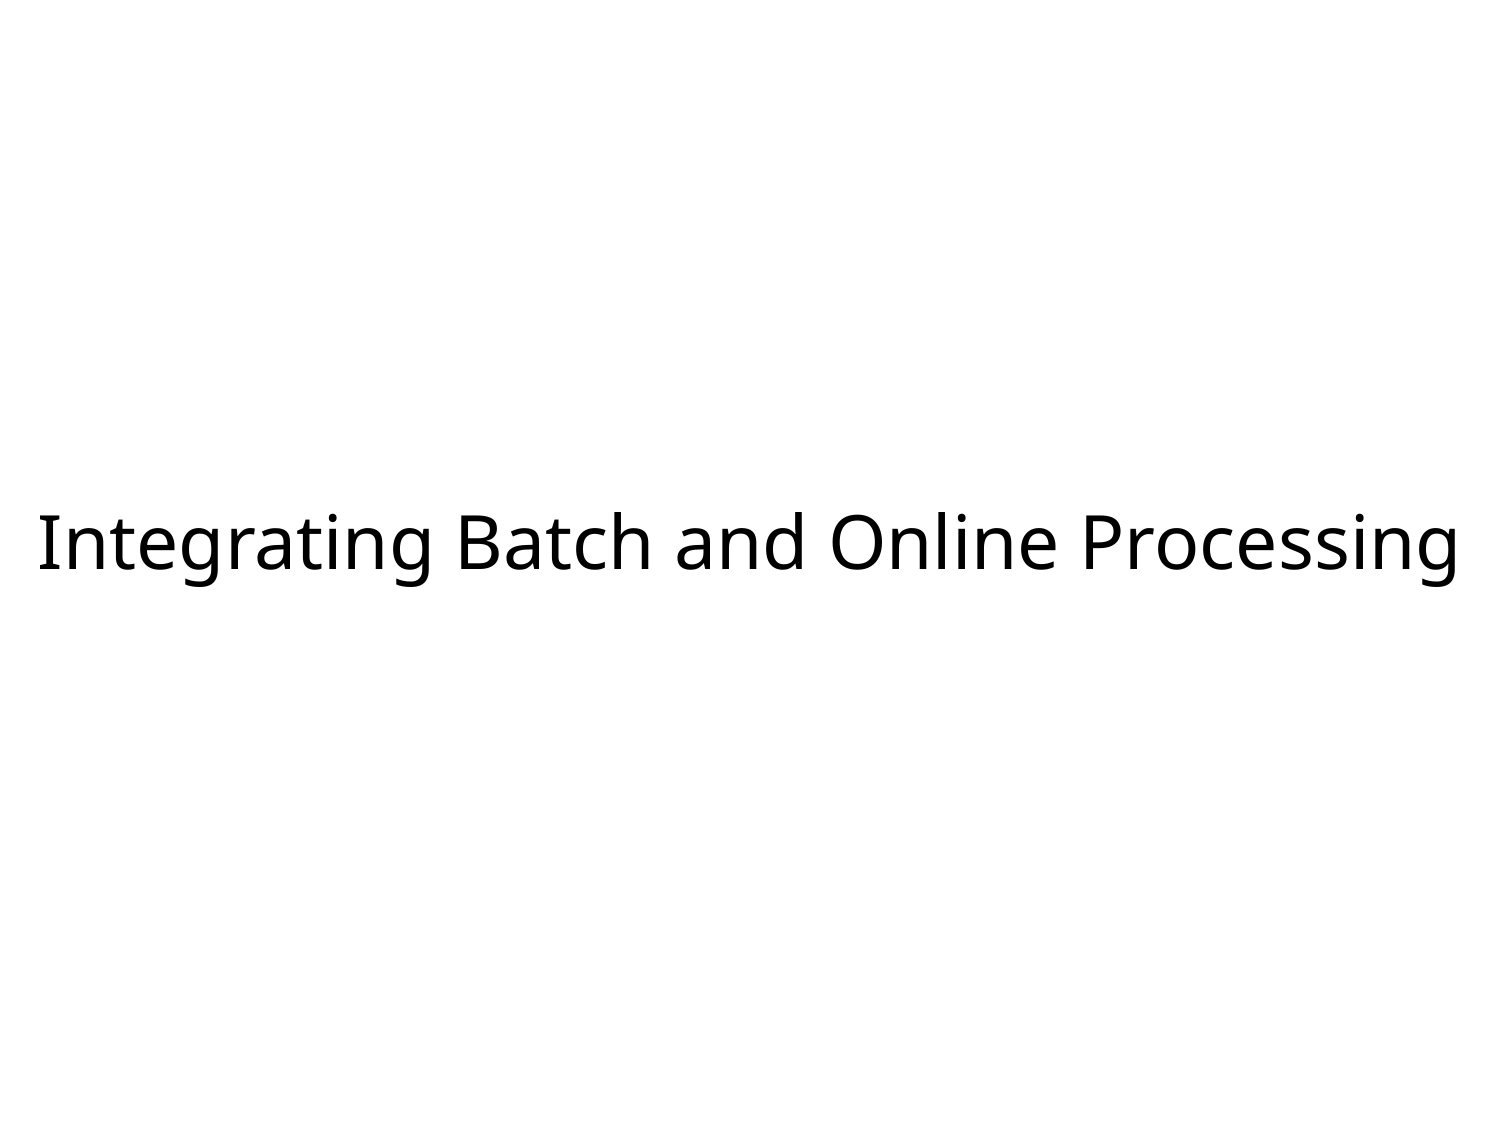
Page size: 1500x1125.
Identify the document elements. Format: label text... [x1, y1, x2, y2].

text_box Integrating Batch and Online Processing [0, 487, 1500, 600]
